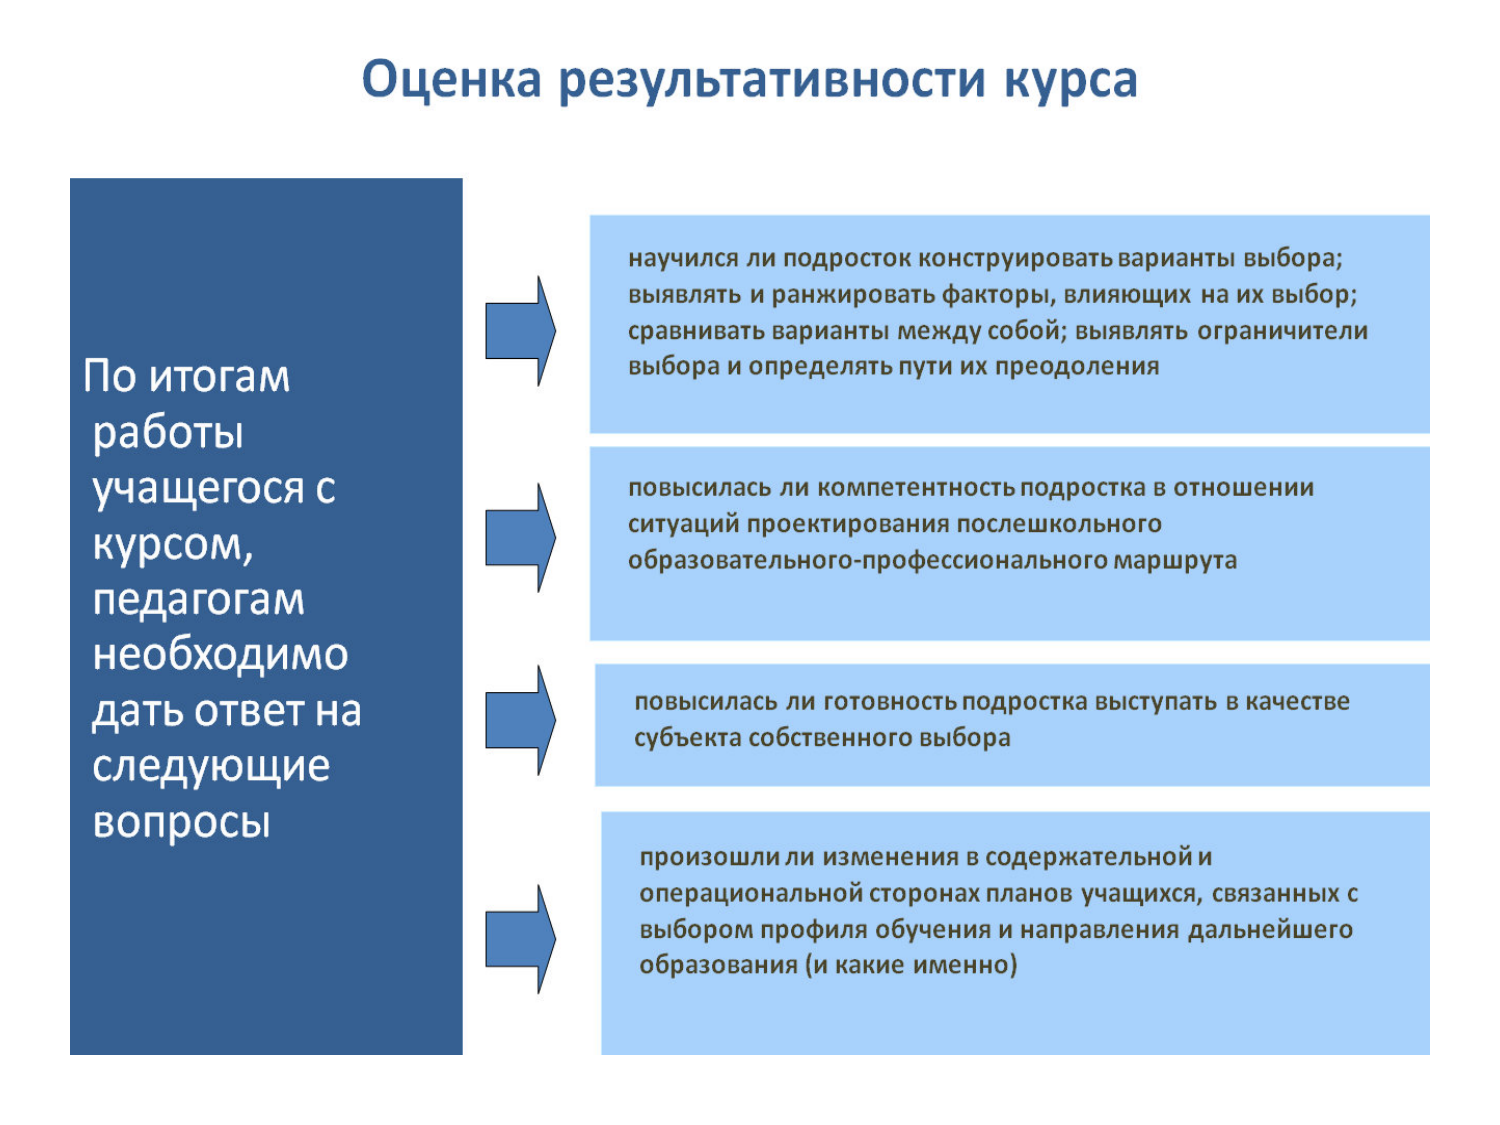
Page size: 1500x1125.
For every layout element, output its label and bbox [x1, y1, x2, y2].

list [70, 58, 1430, 1055]
